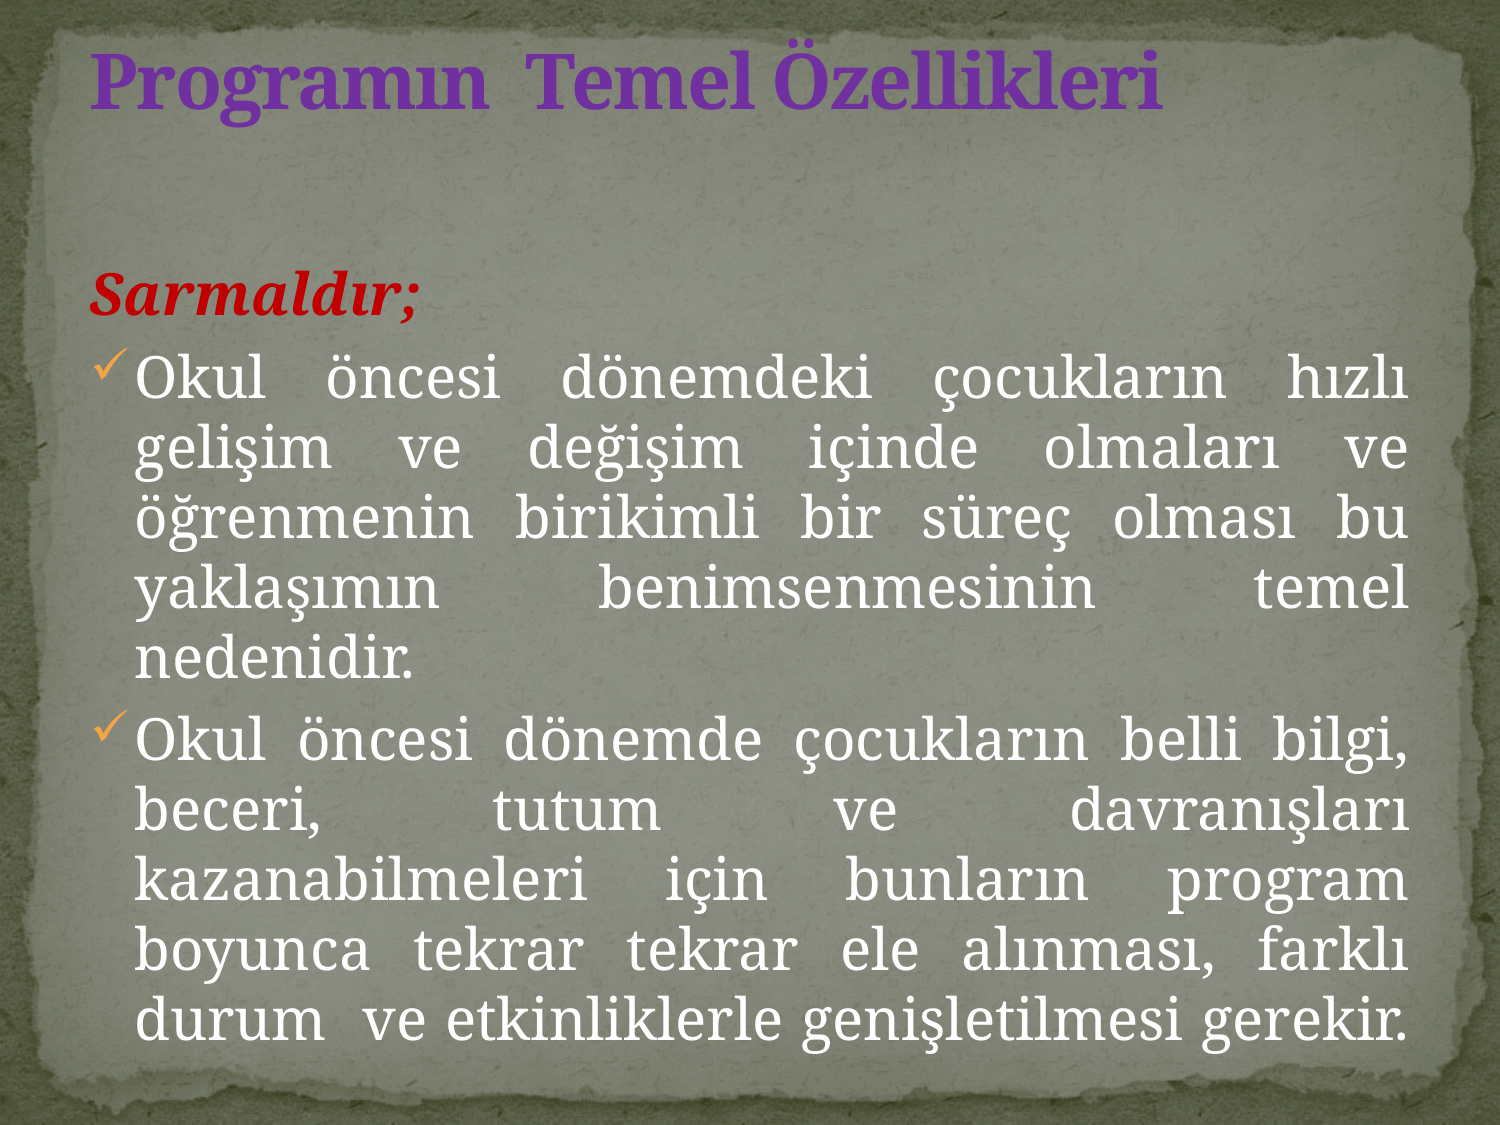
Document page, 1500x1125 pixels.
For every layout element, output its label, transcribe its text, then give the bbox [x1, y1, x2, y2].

list Sarmaldır; Okul öncesi dönemdeki çocukların hızlı gelişim ve değişim içinde olmaları ve öğrenmenin birikimli bir süreç olması bu yaklaşımın benimsenmesinin temel nedenidir. Okul öncesi dönemde çocukların belli bilgi, beceri, tutum ve davranışları kazanabilmeleri için bunların program boyunca tekrar tekrar ele alınması, farklı durum ve etkinliklerle genişletilmesi gerekir. [75, 249, 1425, 1000]
title Programın Temel Özellikleri [74, 24, 1425, 225]
